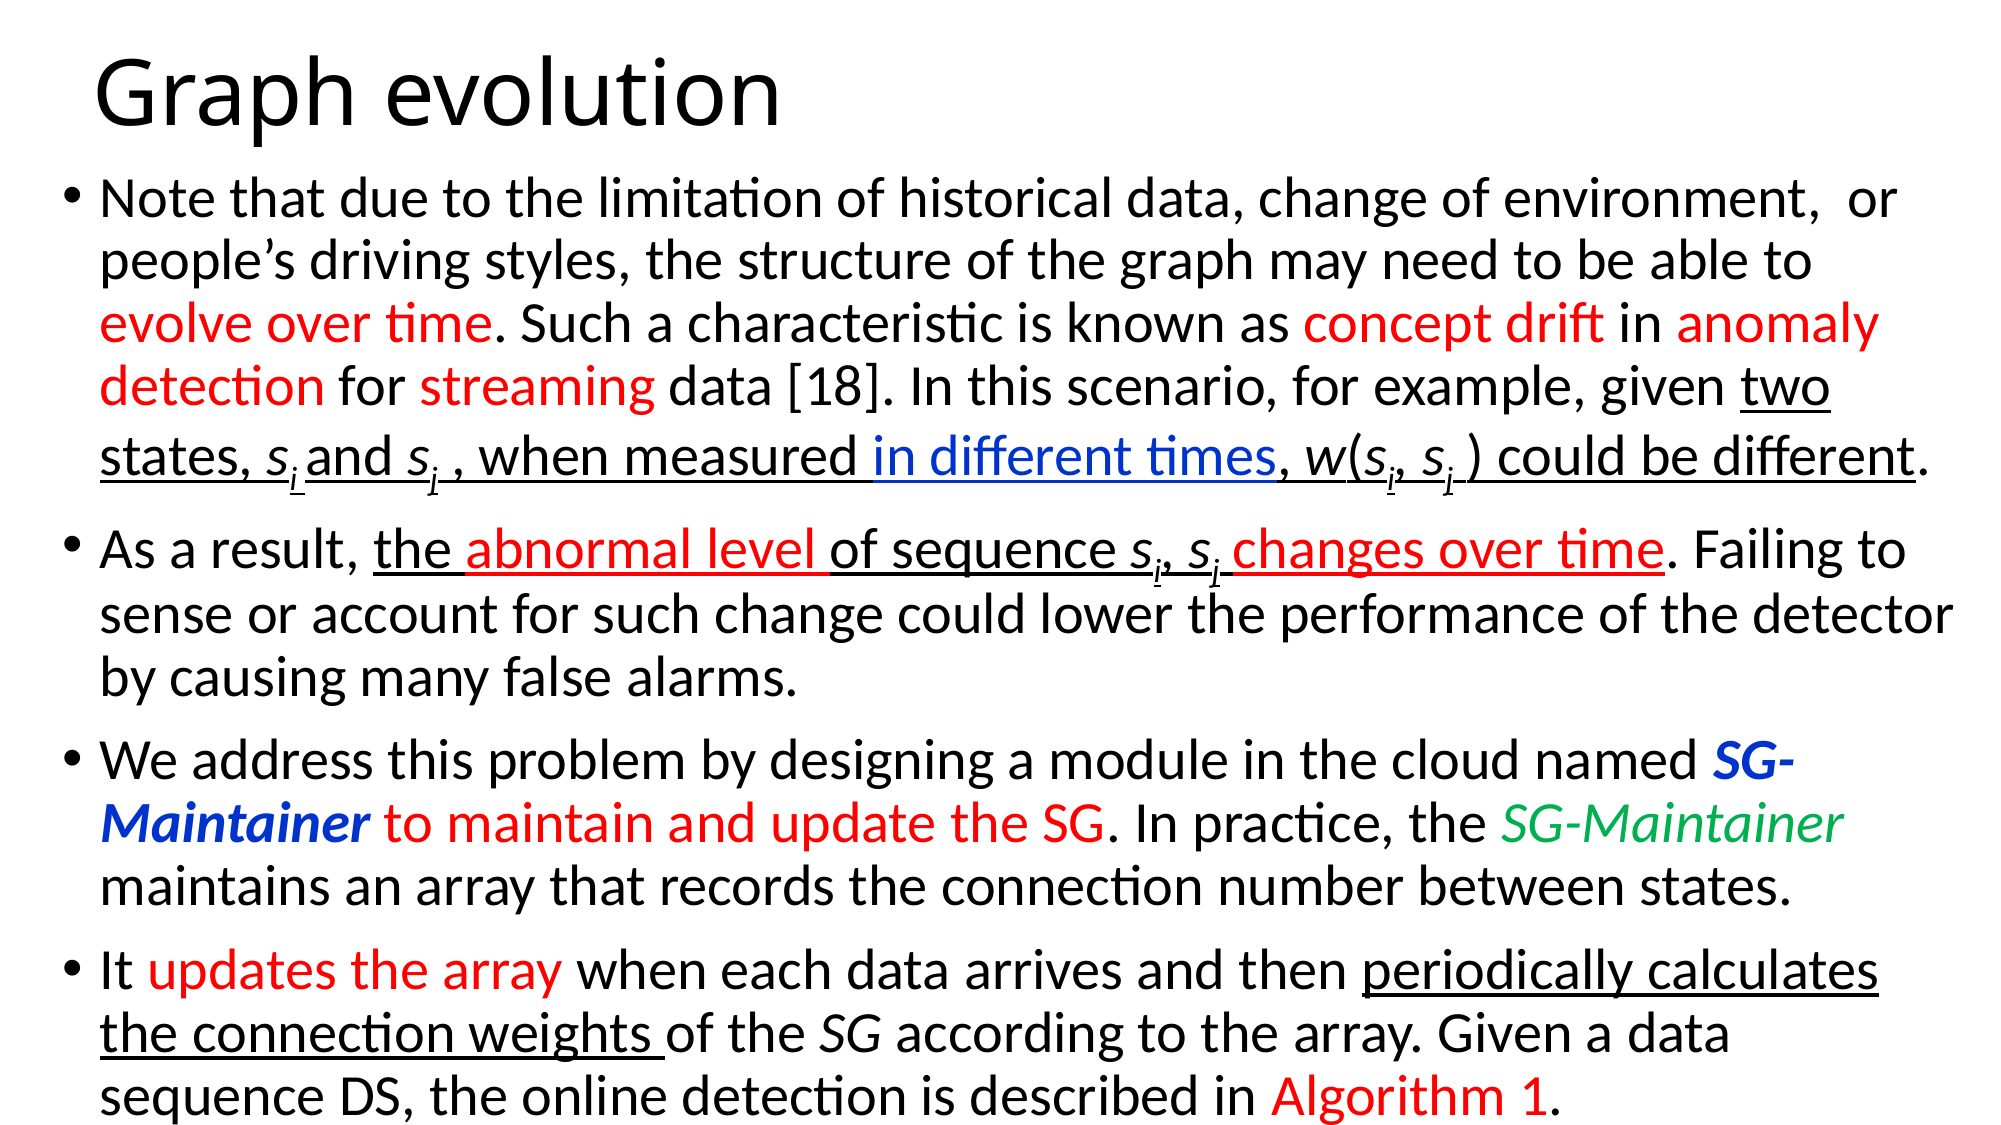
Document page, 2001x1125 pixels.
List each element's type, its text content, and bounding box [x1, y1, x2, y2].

list Note that due to the limitation of historical data, change of environment, or people’s driving styles, the structure of the graph may need to be able to evolve over time. Such a characteristic is known as concept drift in anomaly detection for streaming data [18]. In this scenario, for example, given two states, si and sj , when measured in different times, w(si, sj ) could be different. As a result, the abnormal level of sequence si, sj changes over time. Failing to sense or account for such change could lower the performance of the detector by causing many false alarms. We address this problem by designing a module in the cloud named SG-Maintainer to maintain and update the SG. In practice, the SG-Maintainer maintains an array that records the connection number between states. It updates the array when each data arrives and then periodically calculates the connection weights of the SG according to the array. Given a data sequence DS, the online detection is described in Algorithm 1. [47, 159, 1985, 873]
title Graph evolution [77, 32, 1803, 159]
